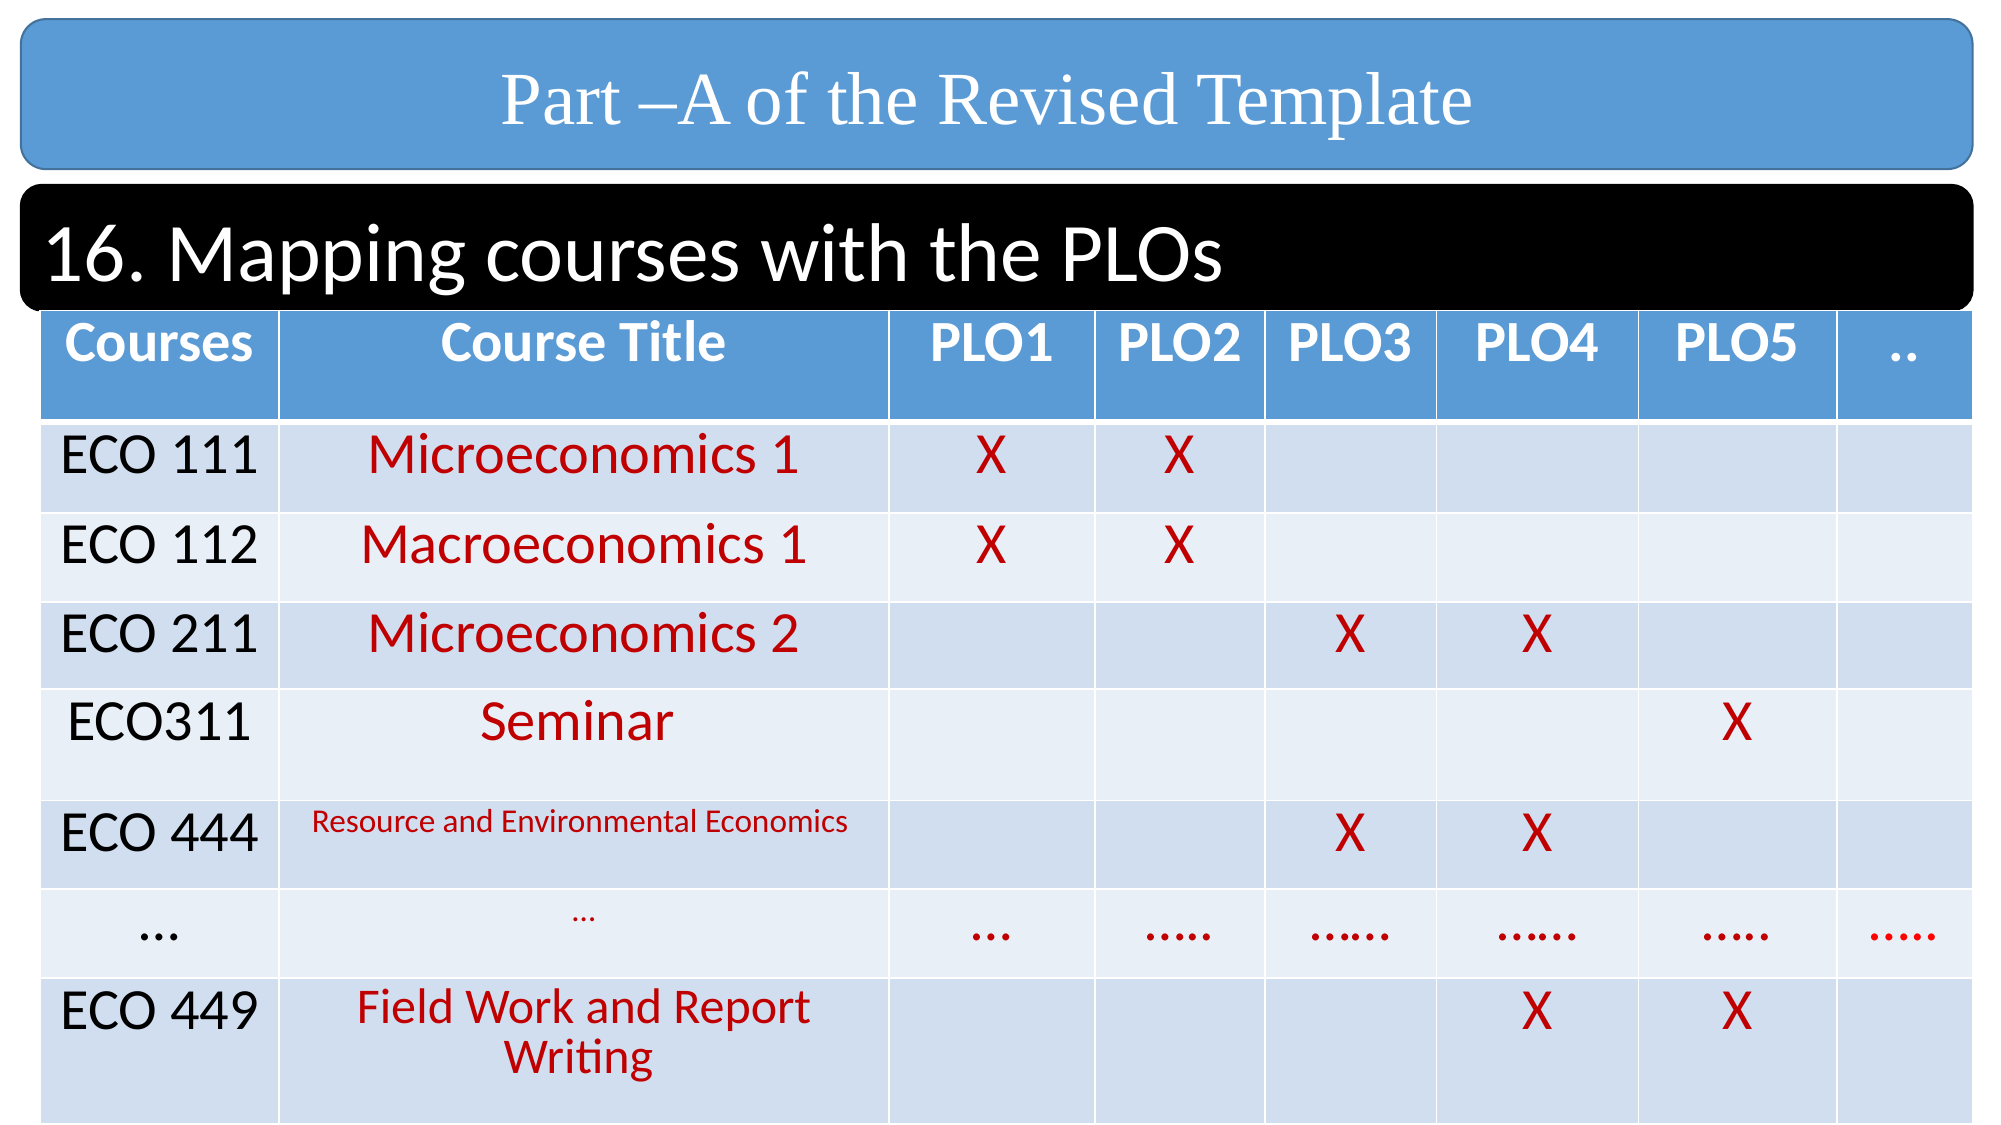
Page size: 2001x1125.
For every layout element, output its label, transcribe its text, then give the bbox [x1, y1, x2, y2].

table_cell [1096, 690, 1264, 800]
table_cell [1266, 690, 1436, 800]
table_cell ECO311 [41, 690, 278, 800]
table_cell [1838, 514, 1972, 601]
table_cell Resource and Environmental Economics [280, 801, 888, 888]
table_cell Field Work and Report Writing [280, 979, 888, 1123]
table_cell [1639, 603, 1836, 688]
table_cell [1838, 603, 1972, 688]
table_cell [1266, 425, 1436, 512]
table_cell … [41, 890, 278, 977]
table_cell [890, 979, 1094, 1123]
table_cell ….. [1639, 890, 1836, 977]
table_cell [1838, 979, 1972, 1123]
table_cell ECO 112 [41, 514, 278, 601]
table_cell Microeconomics 2 [280, 603, 888, 688]
table_header PLO3 [1266, 311, 1436, 419]
table_cell [1639, 425, 1836, 512]
table_cell [1437, 425, 1638, 512]
table_cell …… [1437, 890, 1638, 977]
table_cell ECO 211 [41, 603, 278, 688]
table_header PLO1 [890, 311, 1094, 419]
table_cell … [280, 890, 888, 977]
table_cell X [890, 425, 1094, 512]
table_cell Macroeconomics 1 [280, 514, 888, 601]
table_cell Microeconomics 1 [280, 425, 888, 512]
table_header PLO2 [1096, 311, 1264, 419]
table_cell [1838, 801, 1972, 888]
table_cell [1096, 603, 1264, 688]
table_cell [1096, 979, 1264, 1123]
table_cell [1266, 979, 1436, 1123]
table_header PLO4 [1437, 311, 1638, 419]
table_cell [1838, 425, 1972, 512]
table_cell X [1437, 979, 1638, 1123]
table_cell ECO 111 [41, 425, 278, 512]
table_cell [1838, 690, 1972, 800]
table_cell [1096, 801, 1264, 888]
table_cell [1437, 690, 1638, 800]
table_cell Seminar [280, 690, 888, 800]
table_cell X [1096, 514, 1264, 601]
table_cell ECO 449 [41, 979, 278, 1123]
table_cell X [1639, 690, 1836, 800]
table_header PLO5 [1639, 311, 1836, 419]
table_cell ECO 444 [41, 801, 278, 888]
table_cell [1266, 514, 1436, 601]
table_cell X [1437, 603, 1638, 688]
text_box Part –A of the Revised Template [19, 18, 1974, 171]
table_cell X [890, 514, 1094, 601]
table_cell ….. [1838, 890, 1972, 977]
table_cell …… [1266, 890, 1436, 977]
table_cell X [1639, 979, 1836, 1123]
table_cell ….. [1096, 890, 1264, 977]
table_header .. [1838, 311, 1972, 419]
text_box 16. Mapping courses with the PLOs [19, 183, 1974, 312]
table_cell X [1266, 801, 1436, 888]
table_cell [890, 801, 1094, 888]
table_cell [1639, 801, 1836, 888]
table_cell [1437, 514, 1638, 601]
table_cell [890, 603, 1094, 688]
table_header Course Title [280, 311, 888, 419]
table_cell [890, 690, 1094, 800]
table_cell X [1266, 603, 1436, 688]
table_cell X [1437, 801, 1638, 888]
table_cell … [890, 890, 1094, 977]
table_header Courses [41, 311, 278, 419]
table_cell X [1096, 425, 1264, 512]
table_cell [1639, 514, 1836, 601]
